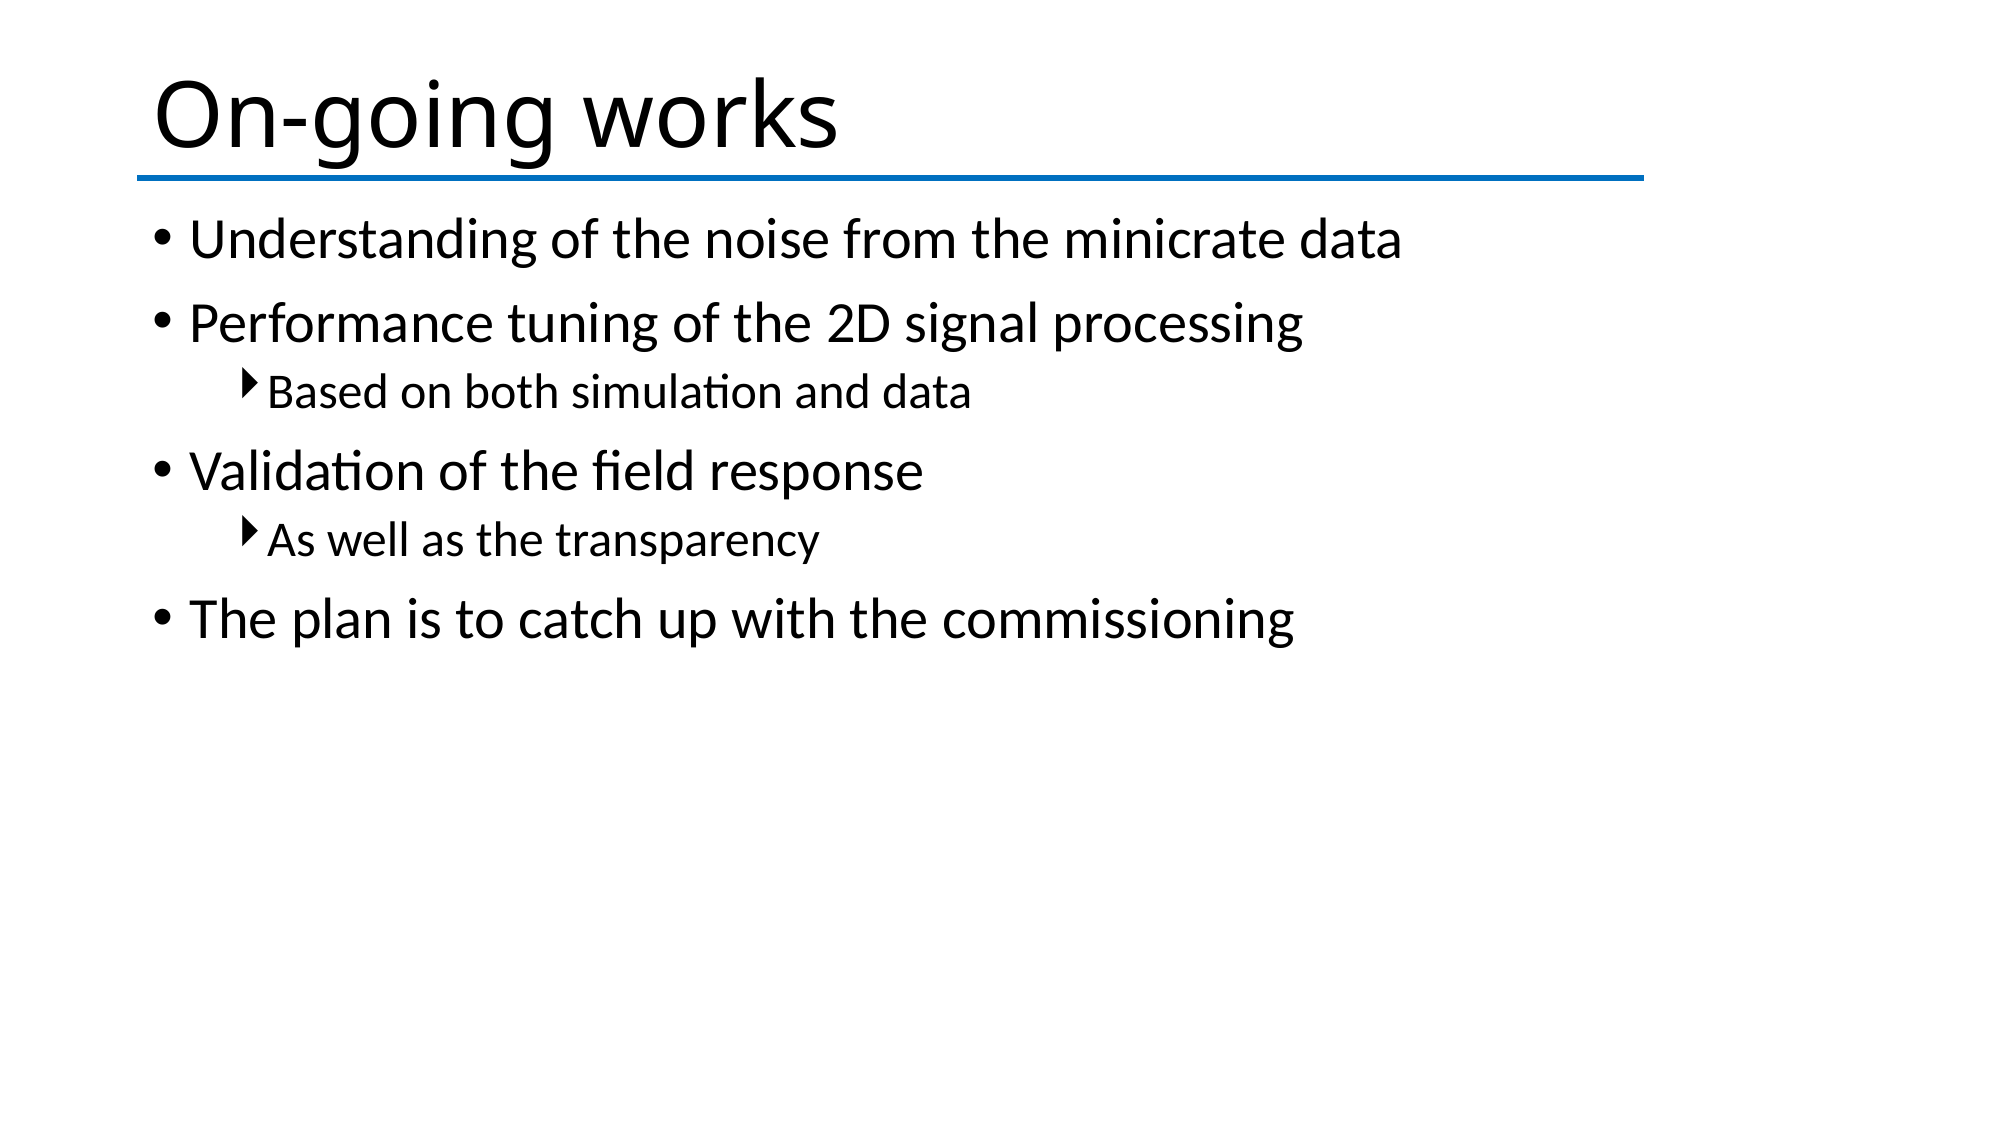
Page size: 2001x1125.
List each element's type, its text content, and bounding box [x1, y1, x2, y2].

list Understanding of the noise from the minicrate data Performance tuning of the 2D signal processing Based on both simulation and data Validation of the field response As well as the transparency The plan is to catch up with the commissioning [137, 200, 1863, 1014]
title On-going works [137, 59, 1863, 176]
